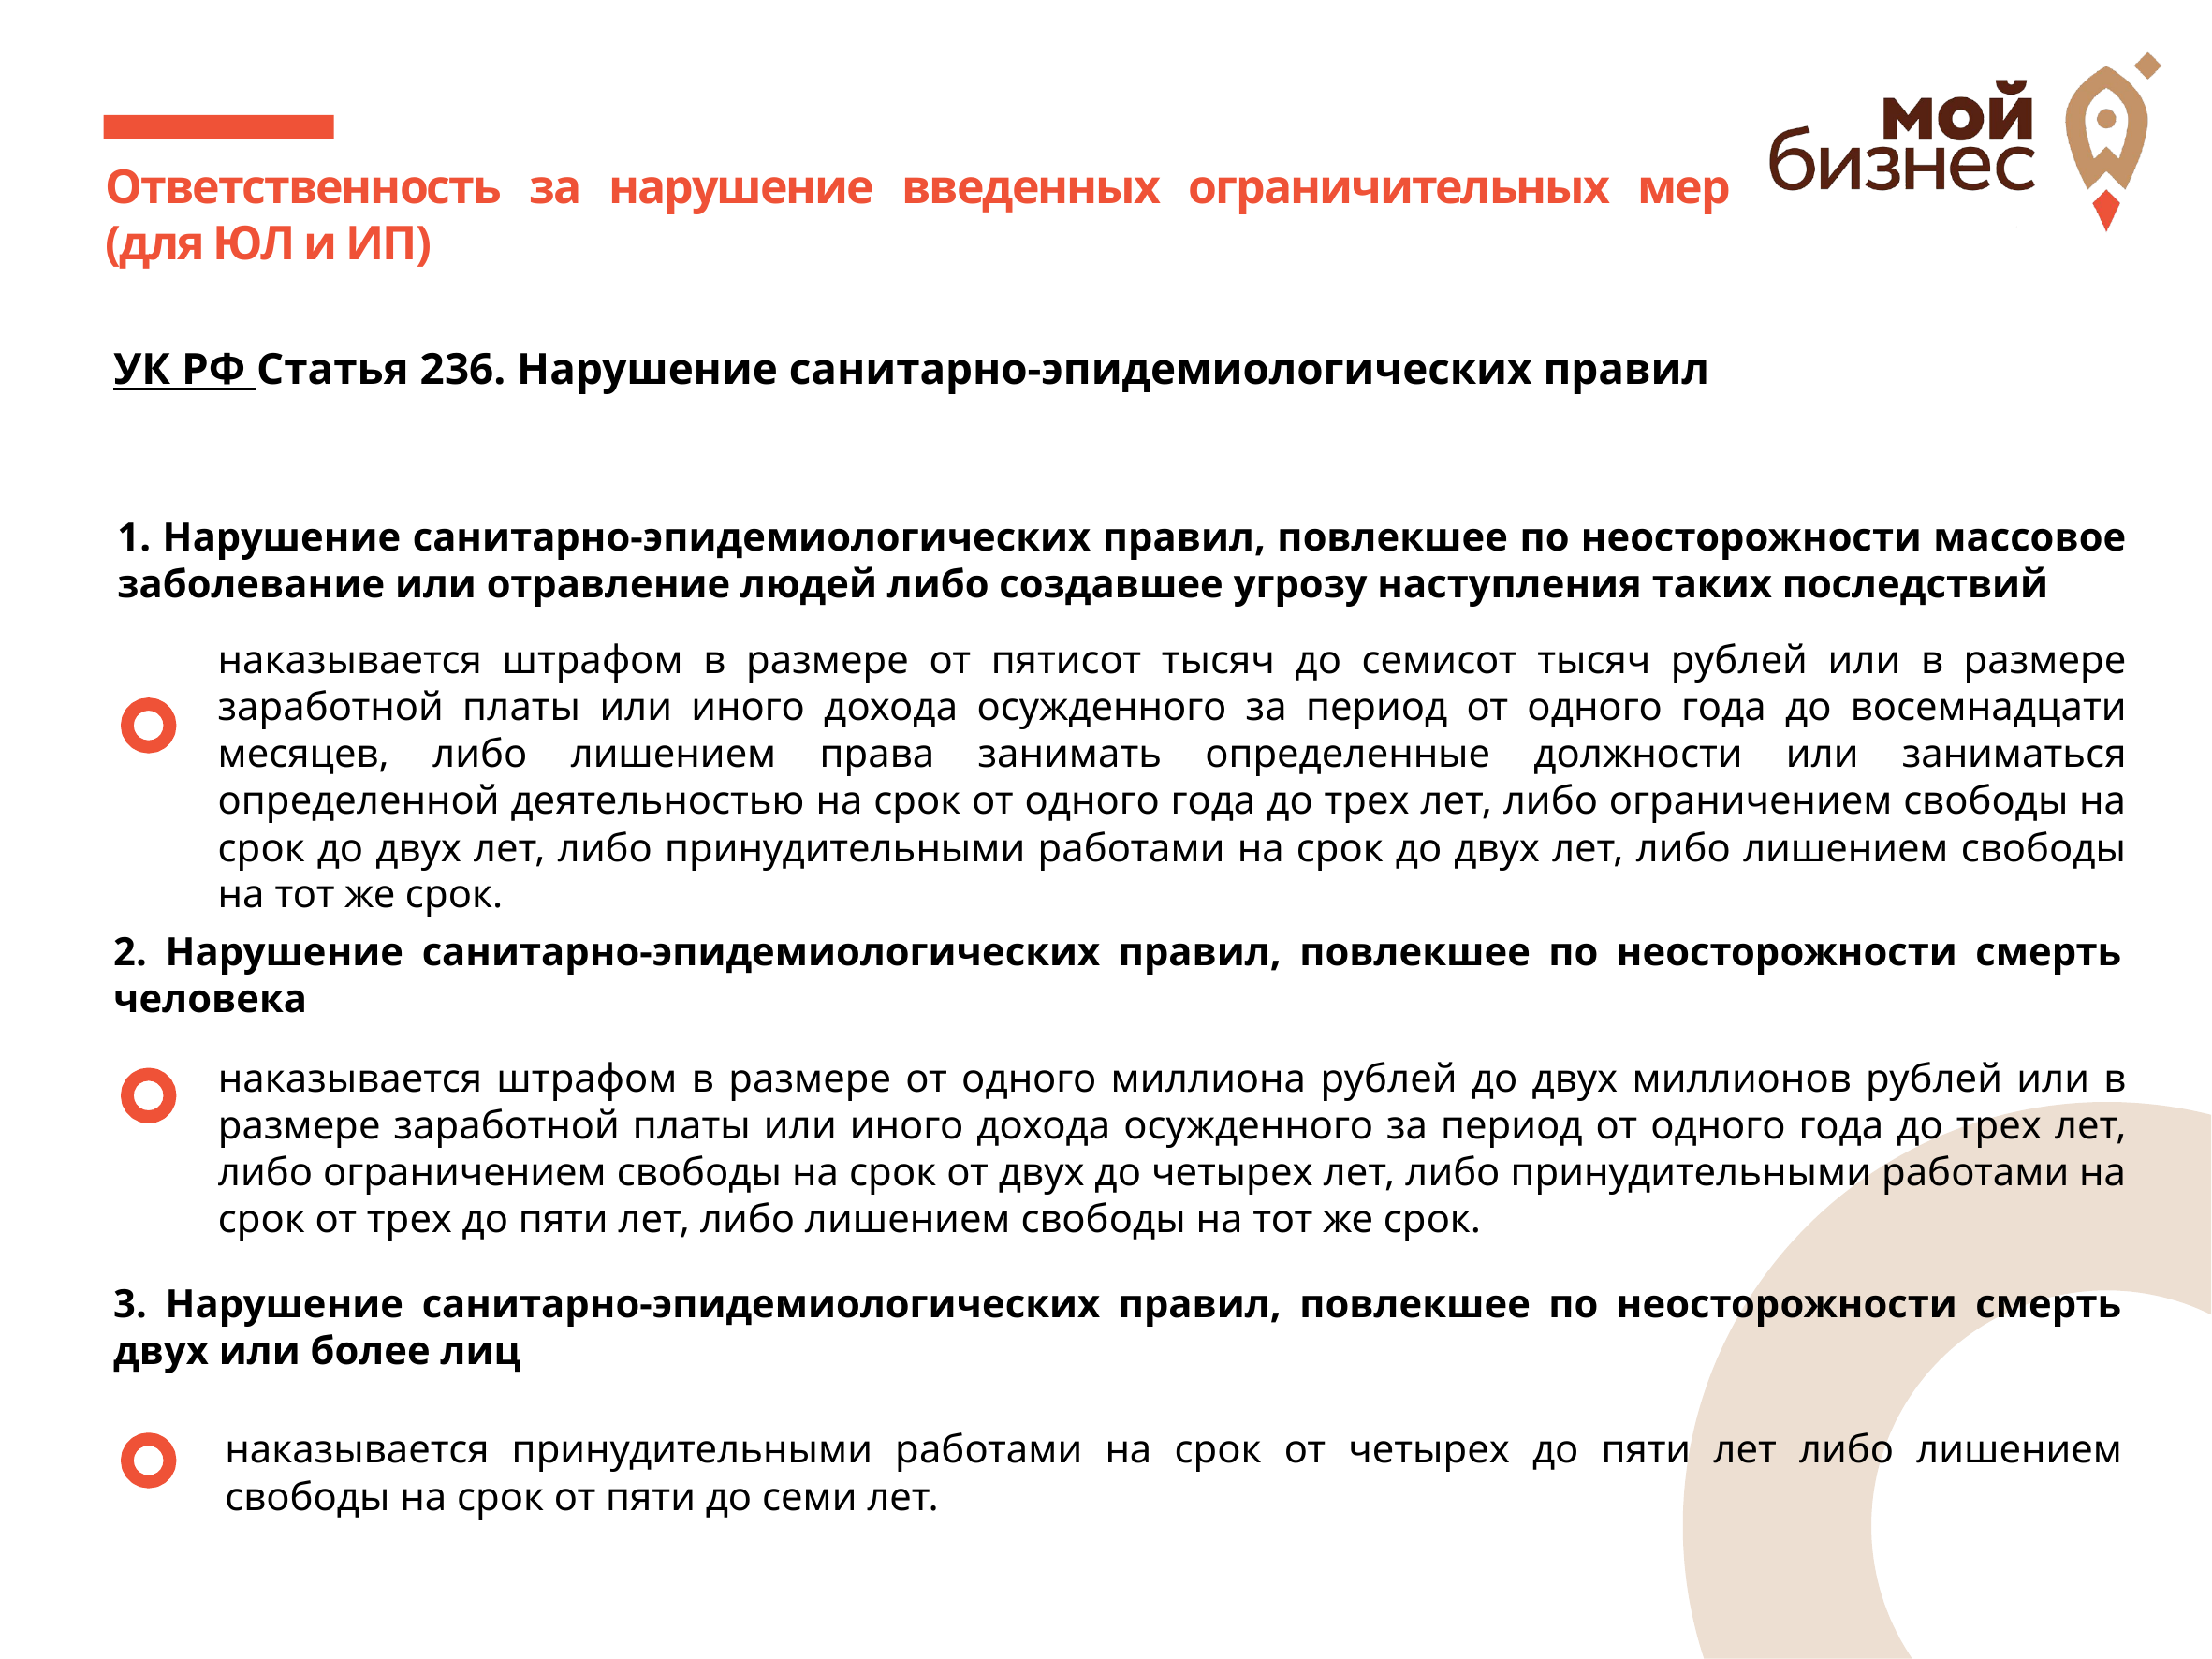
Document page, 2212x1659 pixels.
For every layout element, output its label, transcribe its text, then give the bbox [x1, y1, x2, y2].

text_box [103, 114, 334, 139]
text_box наказывается штрафом в размере от одного миллиона рублей до двух миллионов рублей или в размере заработной платы или иного дохода осужденного за период от одного года до трех лет, либо ограничением свободы на срок от двух до четырех лет, либо принудительными работами на срок от трех до пяти лет, либо лишением свободы на тот же срок. [204, 1046, 2141, 1248]
text_box УК РФ Статья 236. Нарушение санитарно-эпидемиологических правил [99, 334, 2146, 407]
text_box 1. Нарушение санитарно-эпидемиологических правил, повлекшее по неосторожности массовое заболевание или отравление людей либо создавшее угрозу наступления таких последствий [103, 505, 2142, 612]
picture [1737, 0, 2194, 374]
text_box 3. Нарушение санитарно-эпидемиологических правил, повлекшее по неосторожности смерть двух или более лиц [99, 1271, 2137, 1380]
text_box Ответственность за нарушение введенных ограничительных мер (для ЮЛ и ИП) [103, 147, 1730, 270]
text_box [126, 704, 170, 747]
text_box [126, 1074, 170, 1118]
text_box [126, 1439, 170, 1482]
text_box наказывается штрафом в размере от пятисот тысяч до семисот тысяч рублей или в размере заработной платы или иного дохода осужденного за период от одного года до восемнадцати месяцев, либо лишением права занимать определенные должности или заниматься определенной деятельностью на срок от одного года до трех лет, либо ограничением свободы на срок до двух лет, либо принудительными работами на срок до двух лет, либо лишением свободы на тот же срок. [203, 627, 2141, 923]
text_box наказывается принудительными работами на срок от четырех до пяти лет либо лишением свободы на срок от пяти до семи лет. [211, 1417, 2137, 1525]
text_box 2. Нарушение санитарно-эпидемиологических правил, повлекшее по неосторожности смерть человека [99, 919, 2137, 1028]
